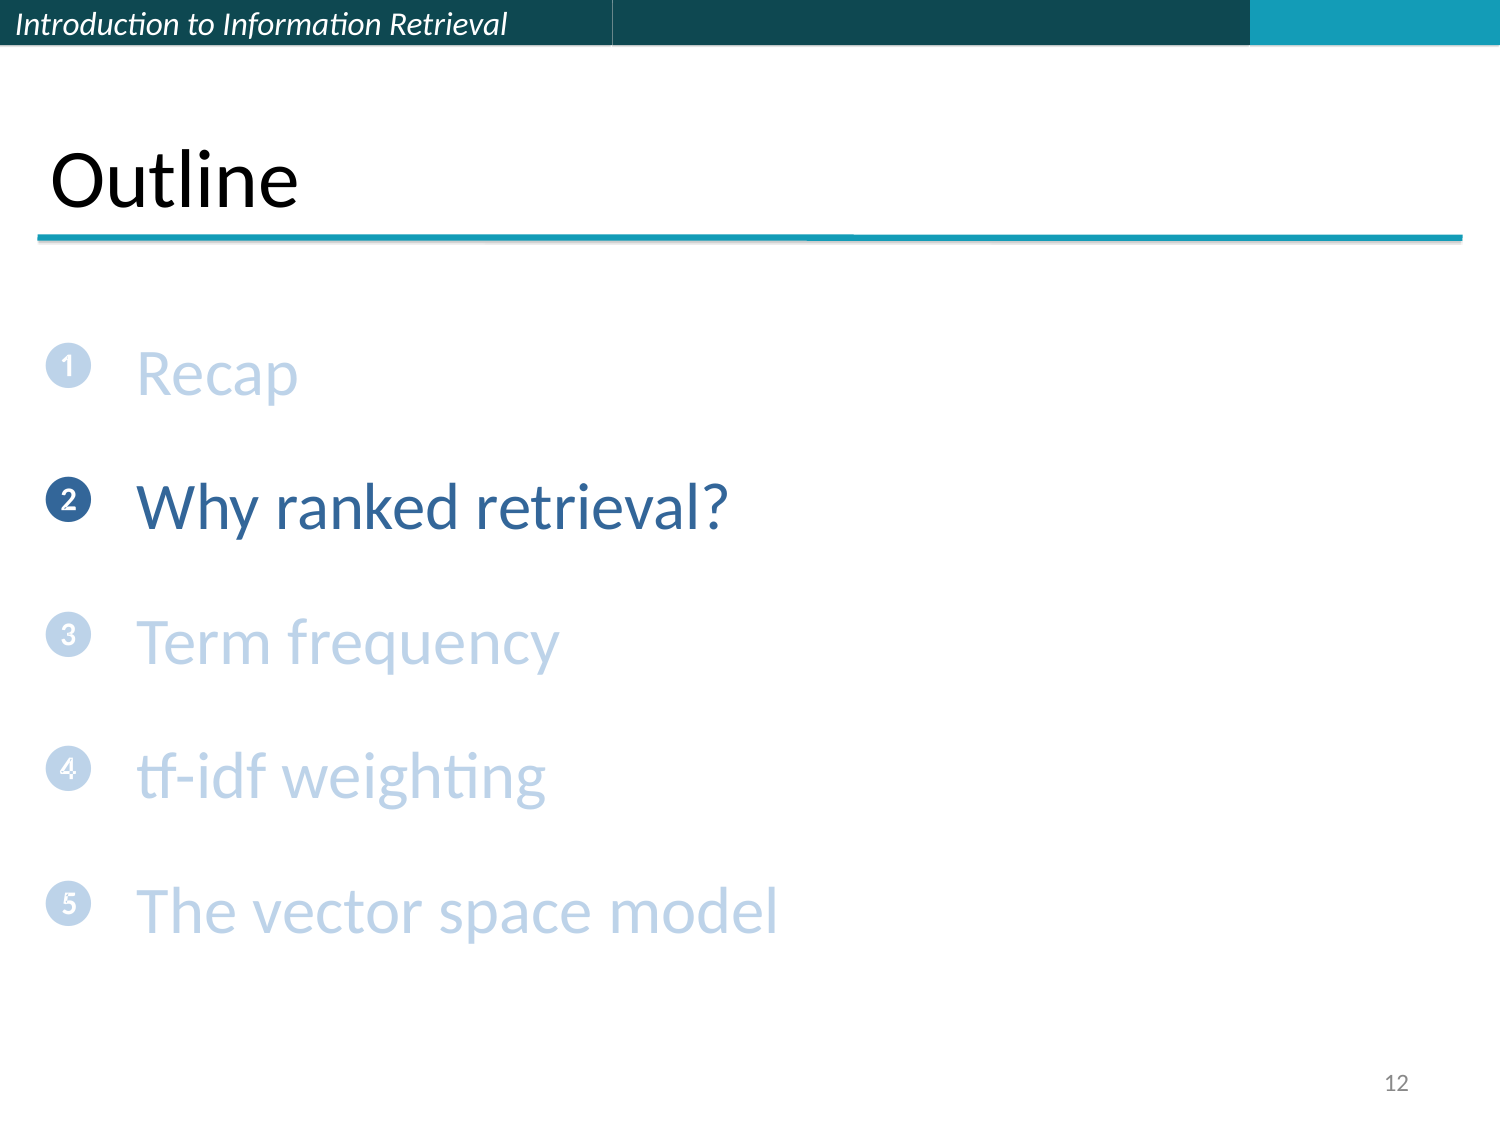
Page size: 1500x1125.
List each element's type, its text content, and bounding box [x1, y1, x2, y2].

text_box Recap Why ranked retrieval? Term frequency tf-idf weighting The vector space model [22, 281, 1418, 1057]
title Outline [34, 16, 1385, 232]
slide_number 12 [1074, 1058, 1425, 1105]
